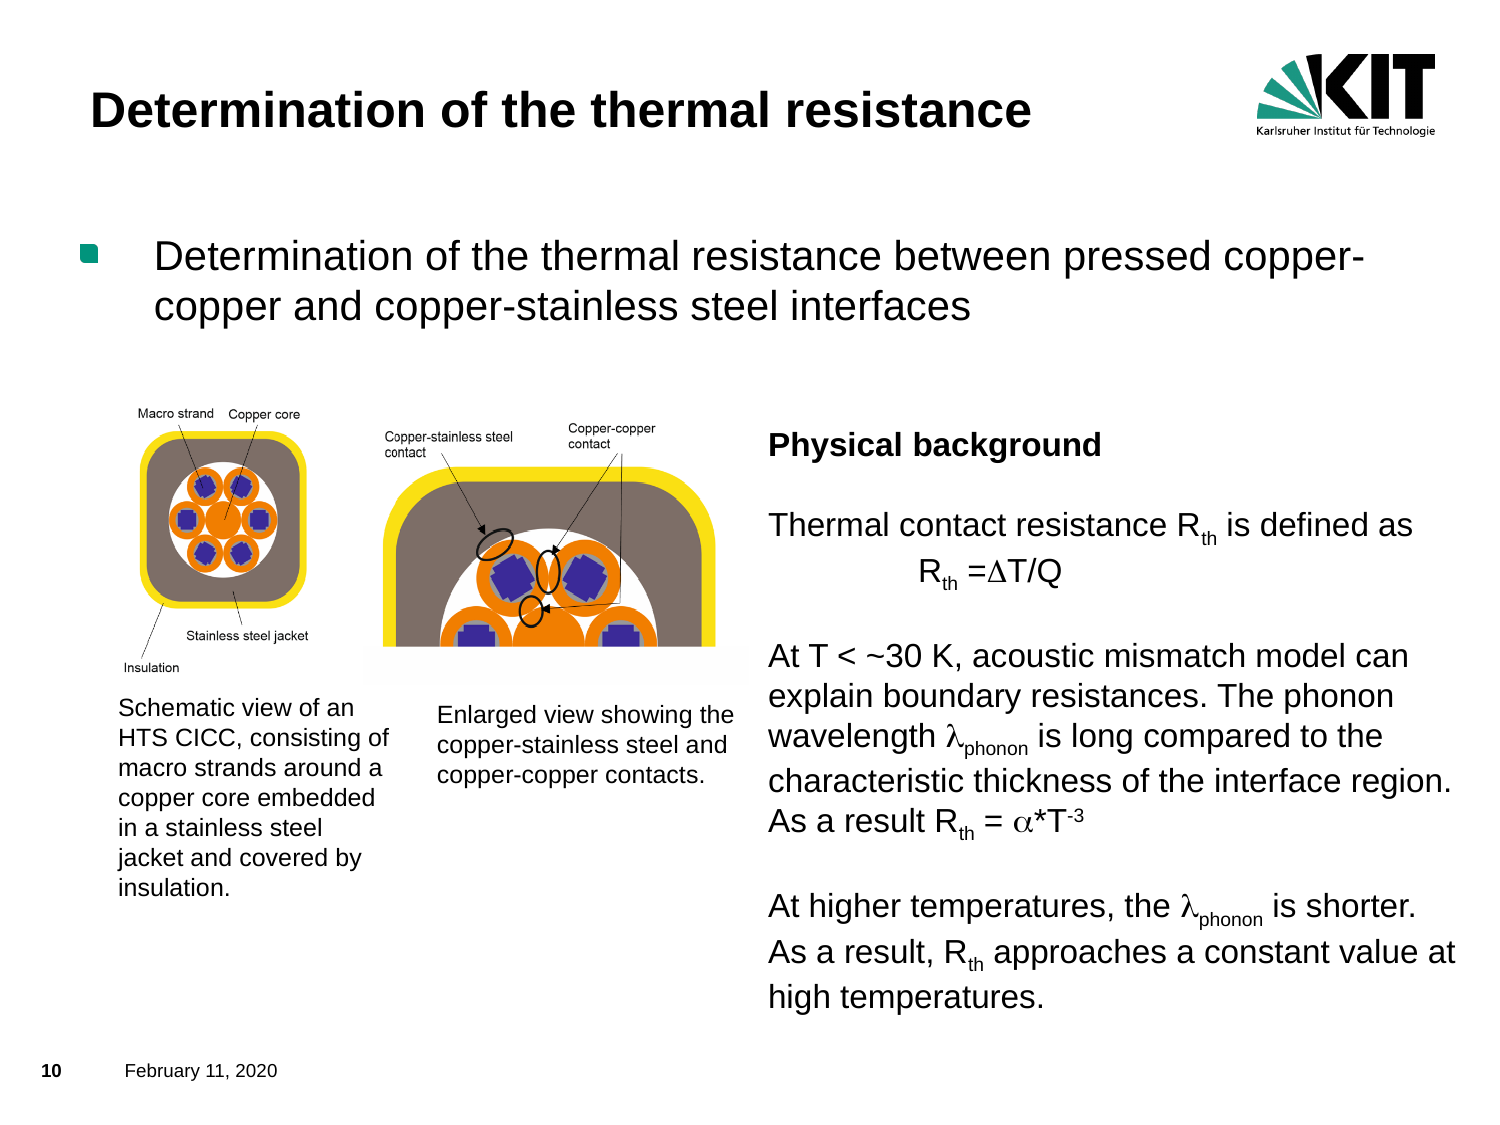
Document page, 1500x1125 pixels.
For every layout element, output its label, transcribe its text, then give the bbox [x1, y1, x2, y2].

title Determination of the thermal resistance [88, 42, 1317, 138]
picture [35, 373, 754, 685]
picture [1317, 54, 1435, 137]
picture [80, 244, 98, 263]
text_box Determination of the thermal resistance between pressed copper-copper and copper-stainless steel interfaces [35, 228, 1405, 341]
text_box Schematic view of an HTS CICC, consisting of macro strands around a copper core embedded in a stainless steel jacket and covered by insulation. [103, 693, 407, 909]
text_box Enlarged view showing the copper-stainless steel and copper-copper contacts. [422, 692, 753, 797]
text_box Physical background Thermal contact resistance Rth is defined as Rth =T/Q At T < ~30 K, acoustic mismatch model can explain boundary resistances. The phonon wavelength lphonon is long compared to the characteristic thickness of the interface region. As a result Rth = *T-3 At higher temperatures, the lphonon is shorter. As a result, Rth approaches a constant value at high temperatures. [753, 416, 1477, 1023]
